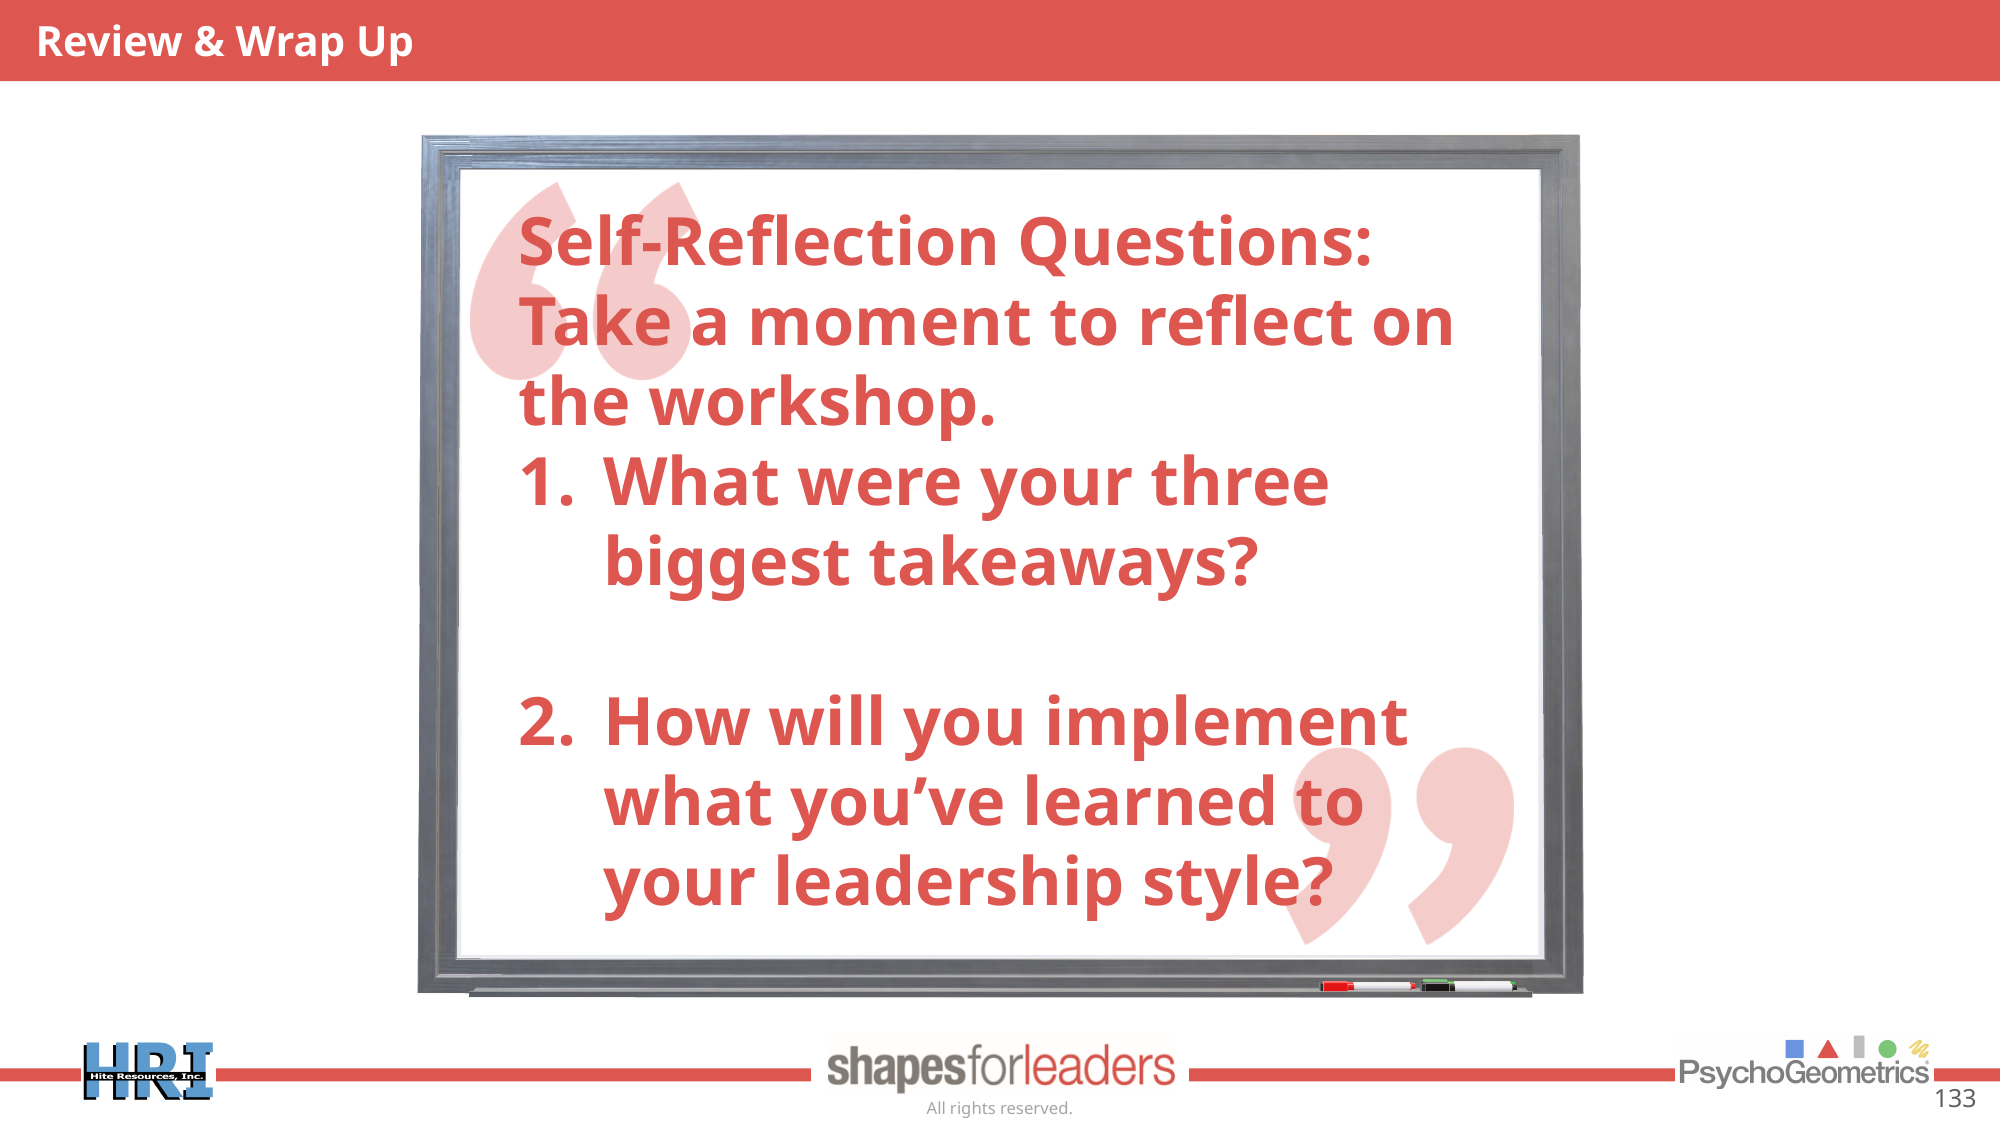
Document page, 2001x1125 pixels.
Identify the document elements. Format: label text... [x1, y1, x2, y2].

text_box [0, 0, 2000, 82]
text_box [408, 125, 1591, 999]
picture [811, 1032, 1189, 1098]
picture [81, 1039, 216, 1102]
picture [1675, 1032, 1934, 1089]
picture [1285, 747, 1513, 945]
text_box Review & Wrap Up [20, 7, 1738, 73]
picture [470, 182, 699, 380]
